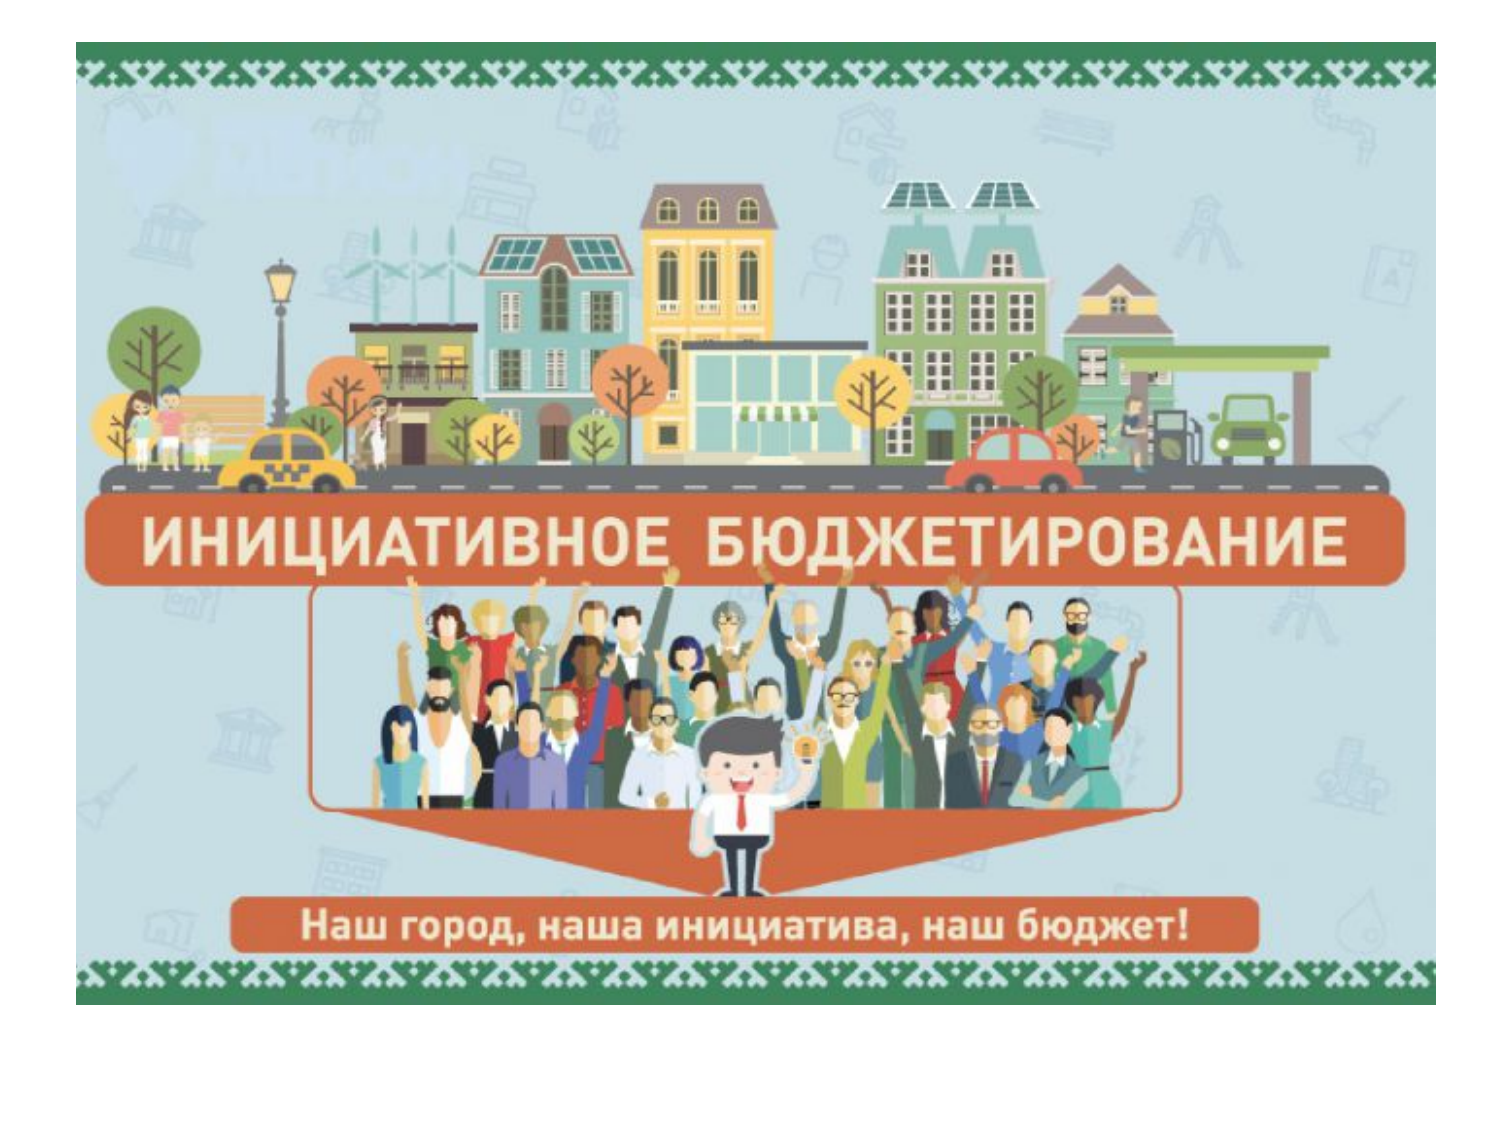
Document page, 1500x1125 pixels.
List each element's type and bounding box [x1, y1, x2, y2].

list [76, 42, 1436, 1006]
